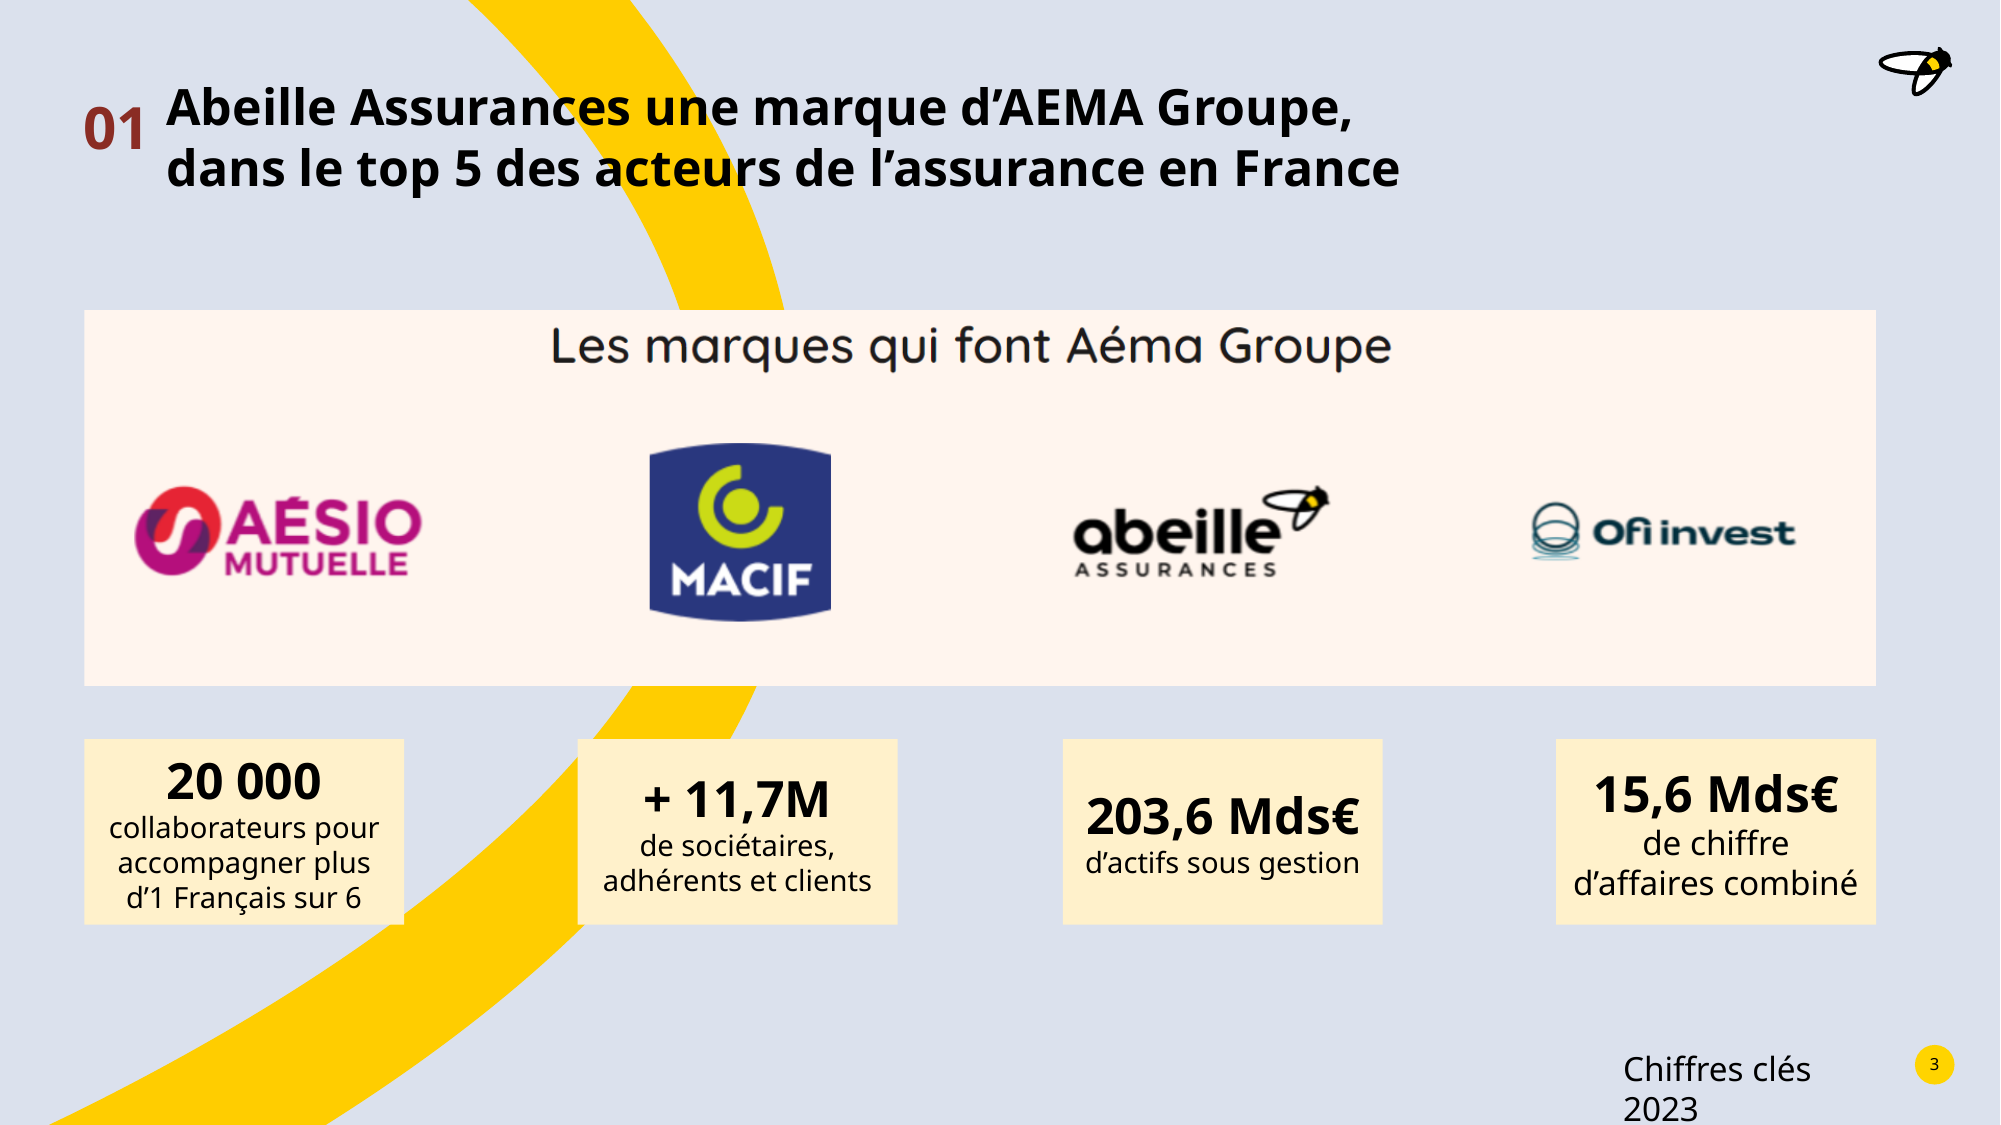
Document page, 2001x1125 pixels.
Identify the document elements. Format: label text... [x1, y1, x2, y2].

text_box 20 000 collaborateurs pour accompagner plus d’1 Français sur 6 [83, 738, 405, 926]
text_box 01 [82, 99, 152, 163]
text_box 203,6 Mds€ d’actifs sous gestion [1062, 738, 1384, 926]
text_box Abeille Assurances une marque d’AEMA Groupe, dans le top 5 des acteurs de l’assurance en France [166, 82, 1567, 197]
text_box 15,6 Mds€ de chiffre d’affaires combiné [1555, 738, 1877, 926]
picture [84, 310, 1876, 686]
text_box + 11,7M de sociétaires, adhérents et clients [577, 738, 899, 926]
text_box Chiffres clés 2023 [1623, 1048, 1876, 1125]
